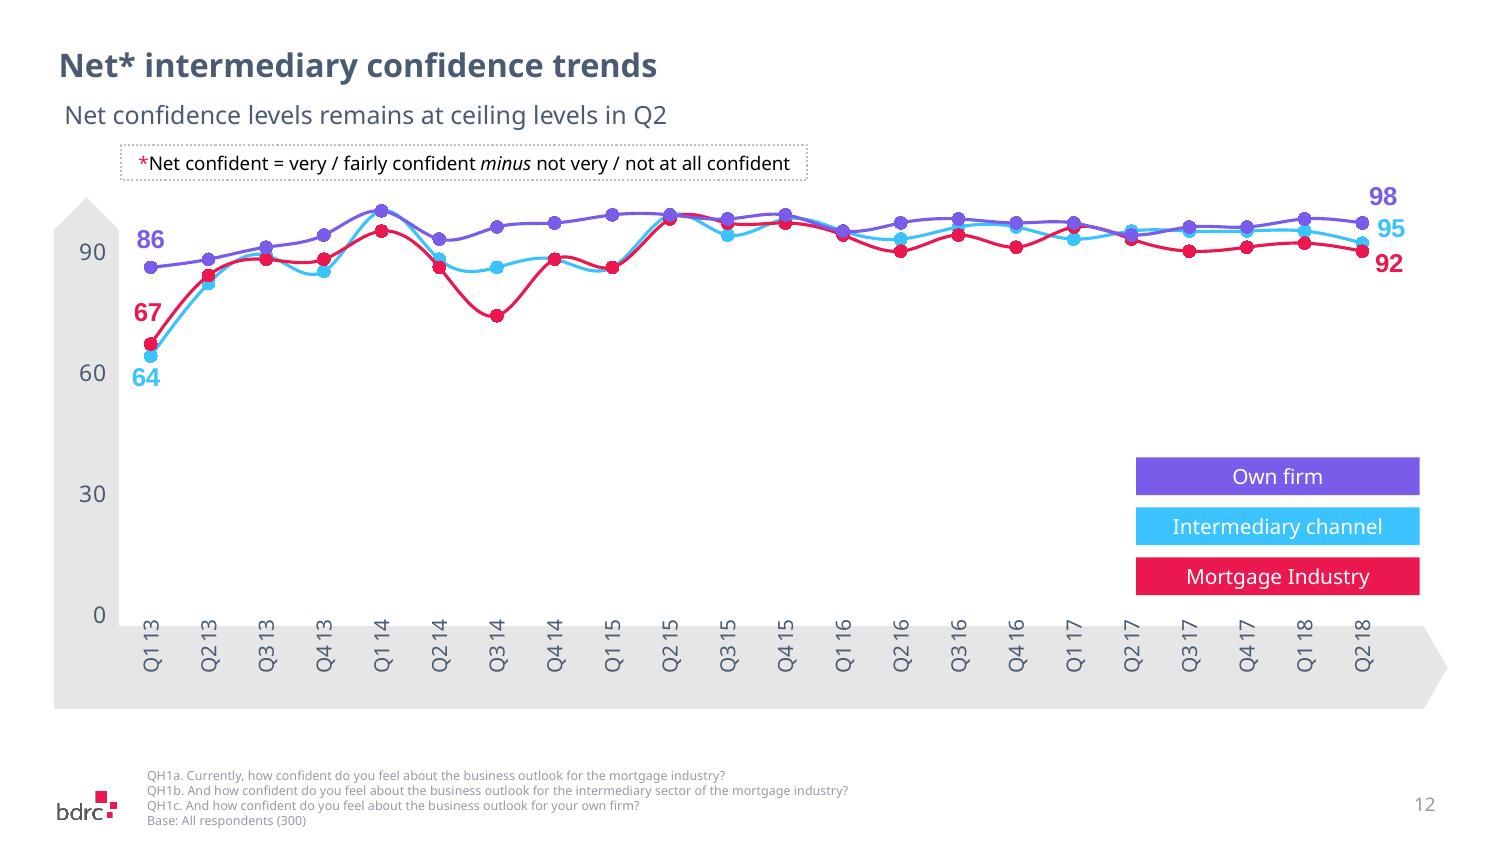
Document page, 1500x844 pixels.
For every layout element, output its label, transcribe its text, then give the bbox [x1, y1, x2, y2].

text_box [1437, 649, 1448, 686]
footer QH1a. Currently, how confident do you feel about the business outlook for the mortgage industry? QH1b. And how confident do you feel about the business outlook for the intermediary sector of the mortgage industry? QH1c. And how confident do you feel about the business outlook for your own firm? Base: All respondents (300) [135, 788, 1329, 824]
chart [8, 138, 1437, 742]
list Net confidence levels remains at ceiling levels in Q2 [53, 94, 1447, 139]
picture [53, 788, 119, 823]
title Net* intermediary confidence trends [47, 43, 1442, 91]
slide_number 12 [1340, 788, 1447, 824]
